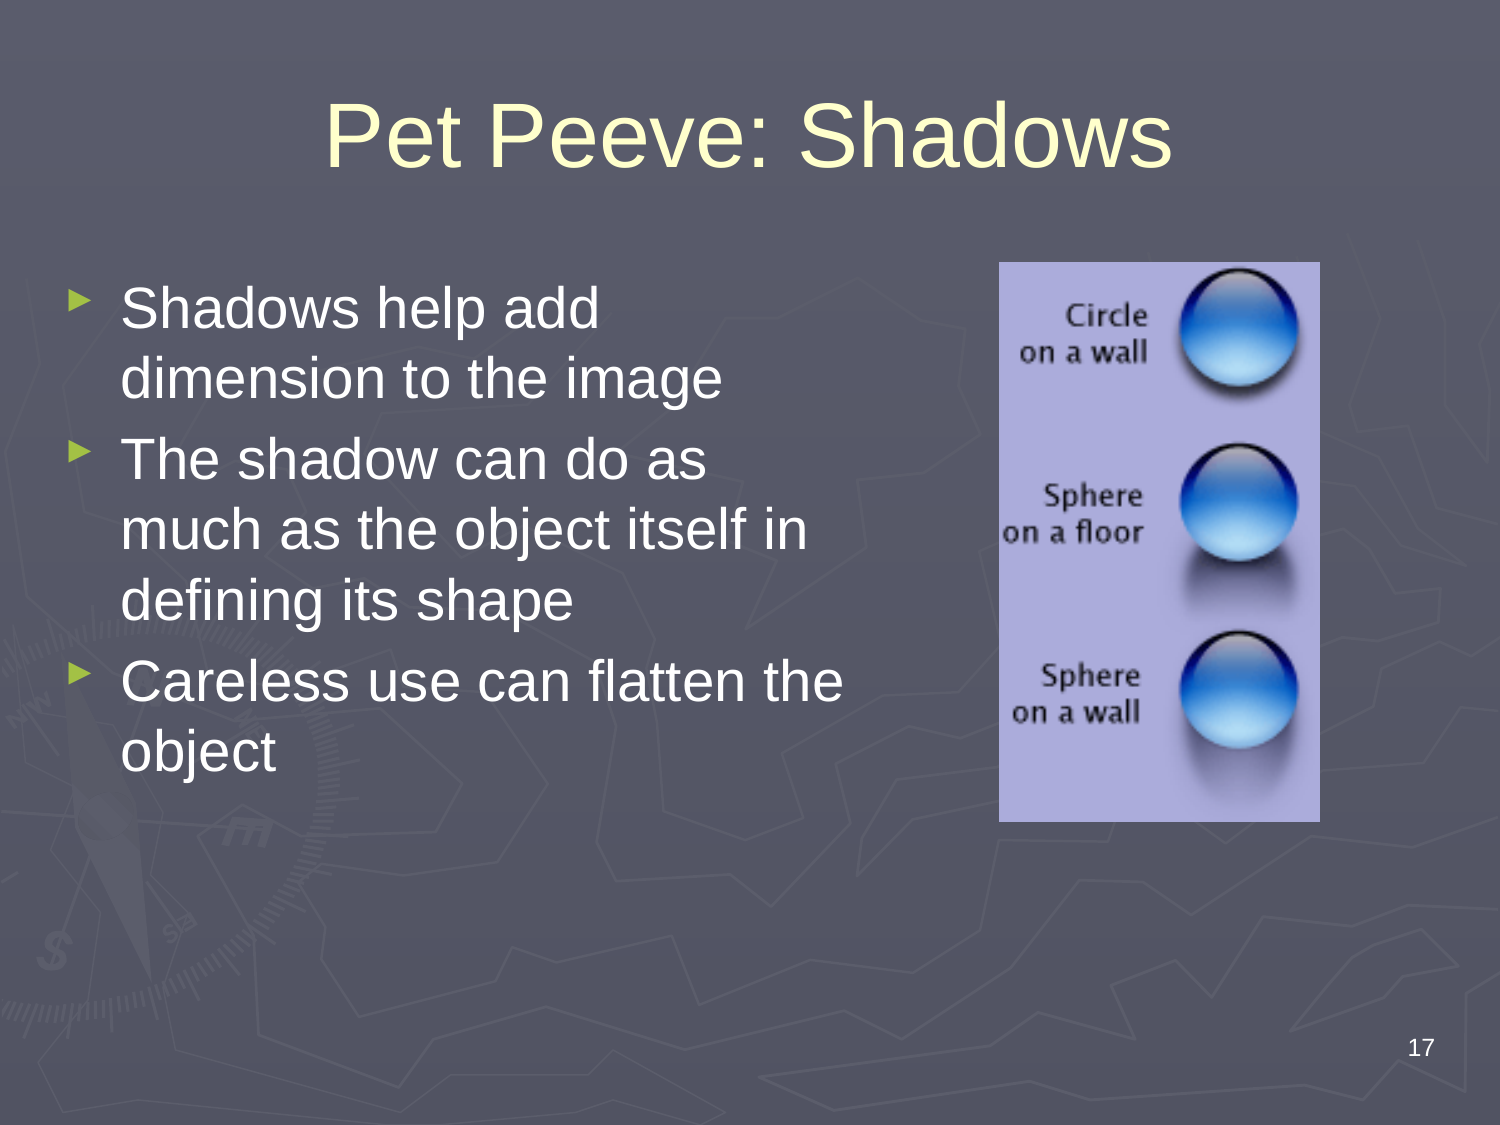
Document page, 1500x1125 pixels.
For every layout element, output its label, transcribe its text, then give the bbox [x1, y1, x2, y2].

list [999, 262, 1320, 823]
slide_number 17 [1074, 1024, 1451, 1103]
title Pet Peeve: Shadows [49, 37, 1451, 226]
list Shadows help add dimension to the image The shadow can do as much as the object itself in defining its shape Careless use can flatten the object [49, 262, 863, 1001]
